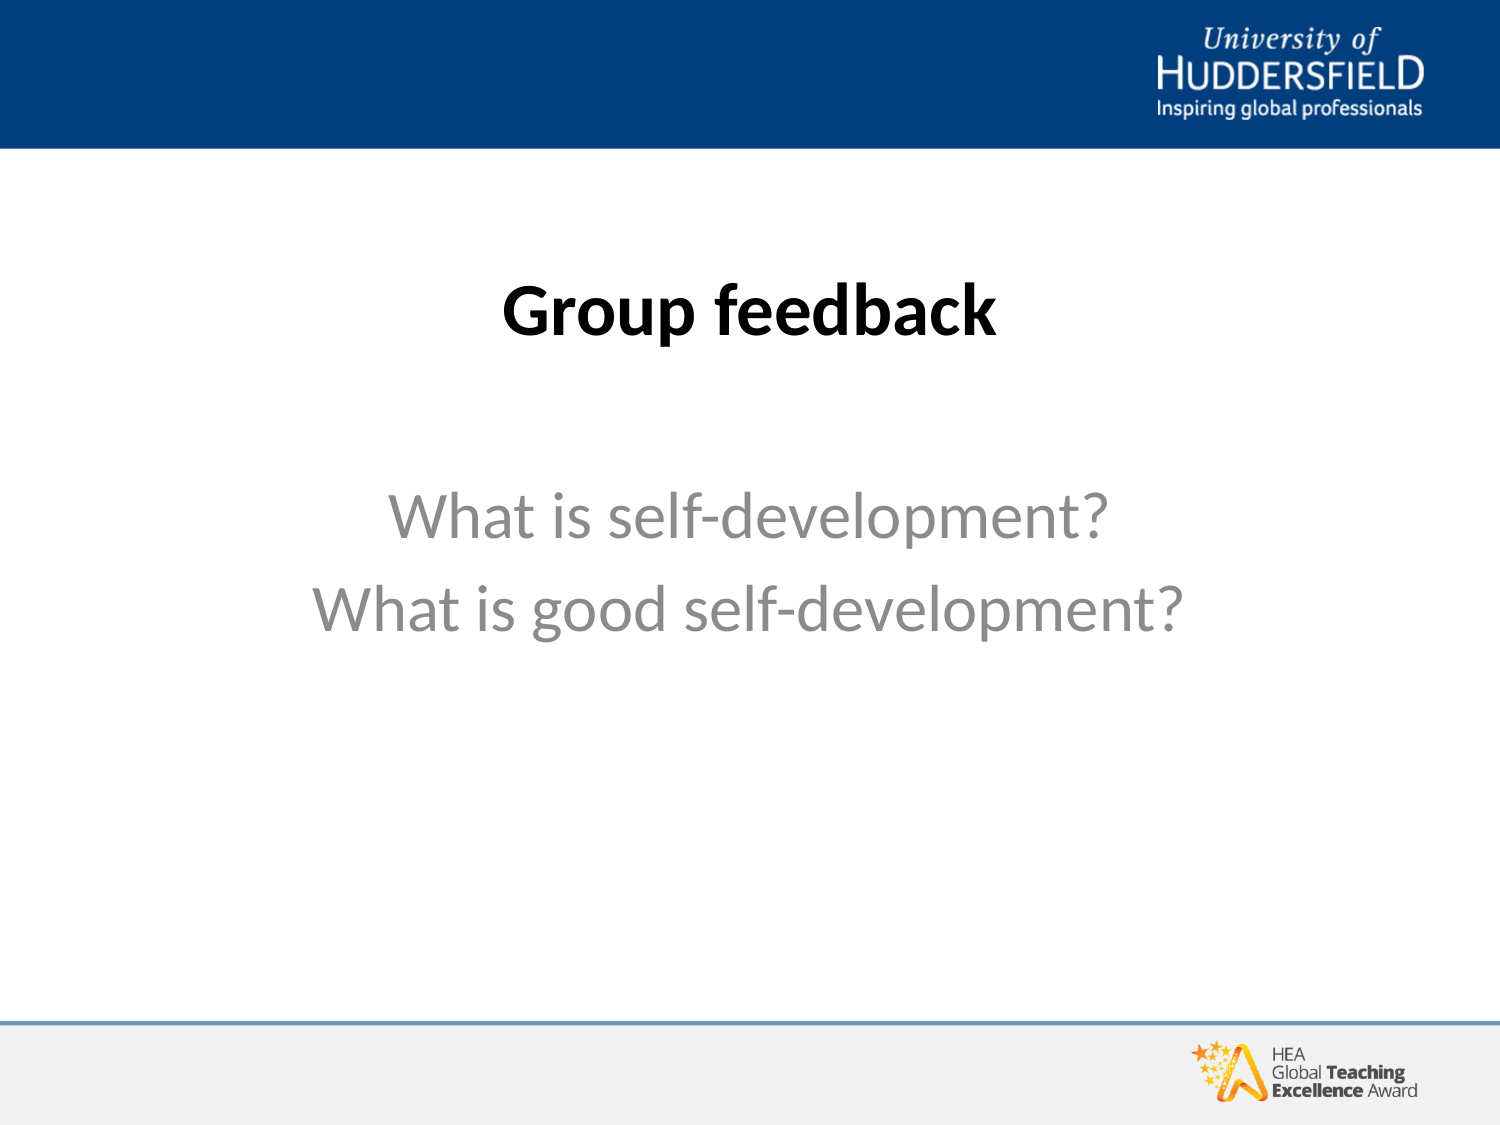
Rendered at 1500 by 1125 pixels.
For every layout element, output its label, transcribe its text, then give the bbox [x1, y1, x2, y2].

title Group feedback [112, 184, 1388, 426]
picture [1158, 27, 1425, 121]
subtitle What is self-development? What is good self-development? [225, 463, 1275, 752]
picture [1187, 1034, 1424, 1112]
